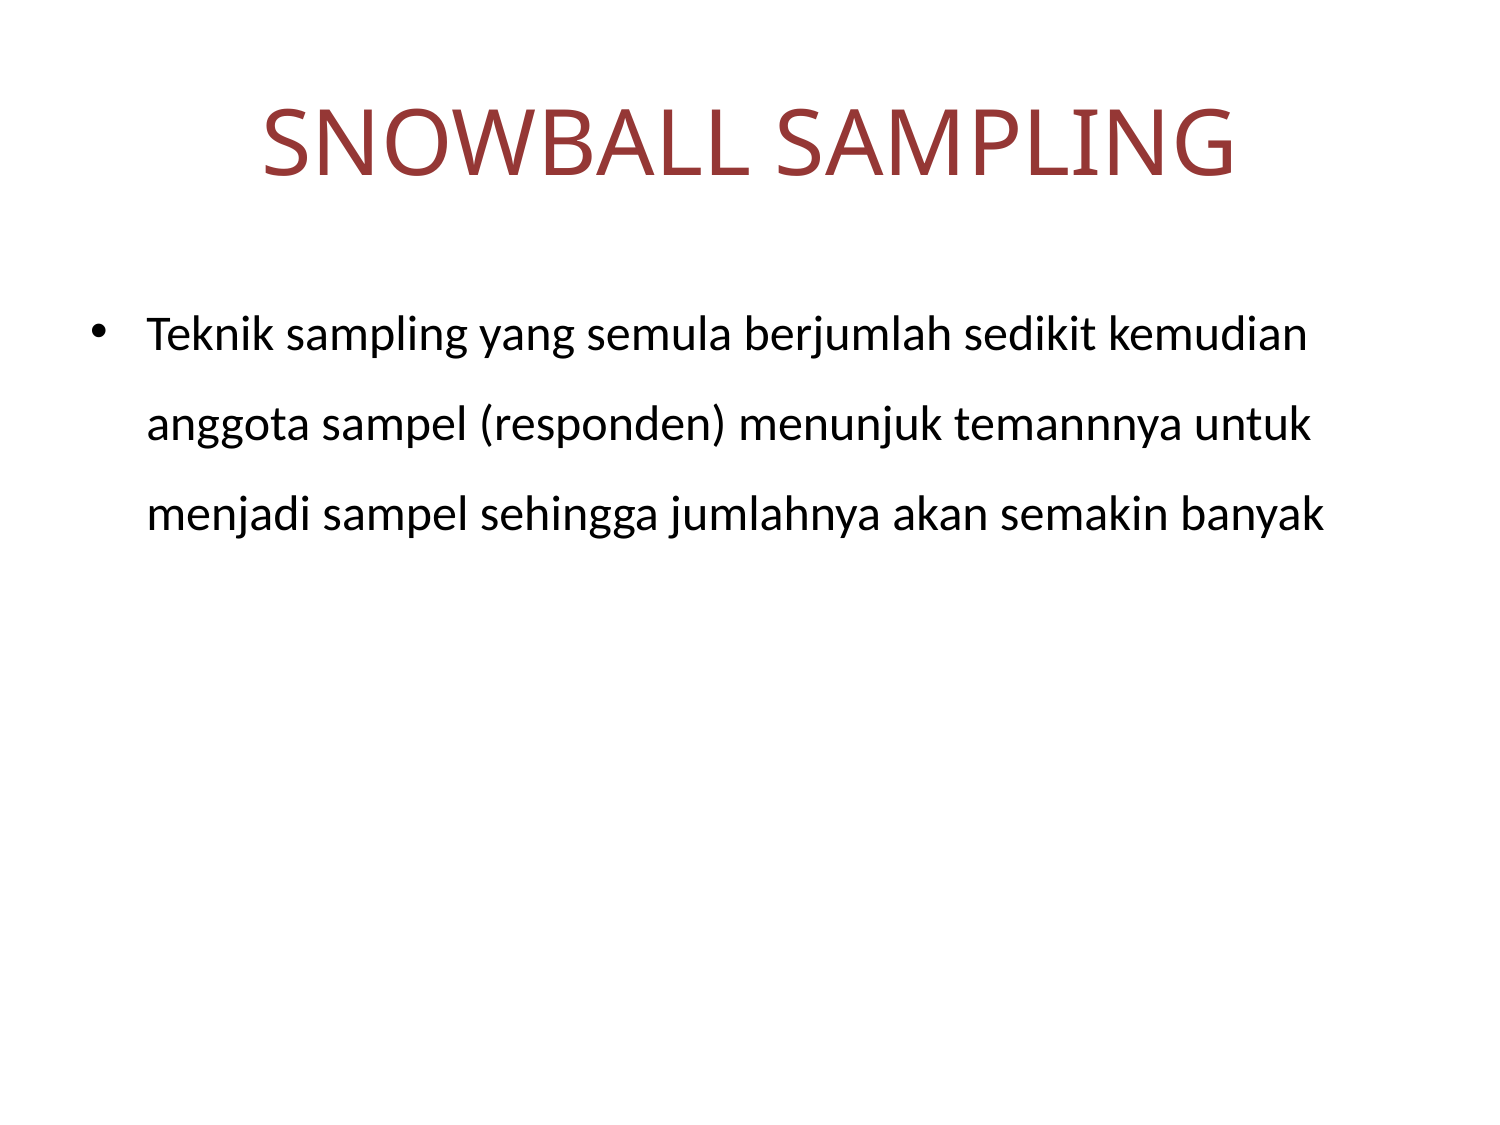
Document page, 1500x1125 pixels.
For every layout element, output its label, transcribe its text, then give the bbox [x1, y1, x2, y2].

list Teknik sampling yang semula berjumlah sedikit kemudian anggota sampel (responden) menunjuk temannnya untuk menjadi sampel sehingga jumlahnya akan semakin banyak [75, 262, 1425, 1005]
title SNOWBALL SAMPLING [75, 45, 1425, 233]
